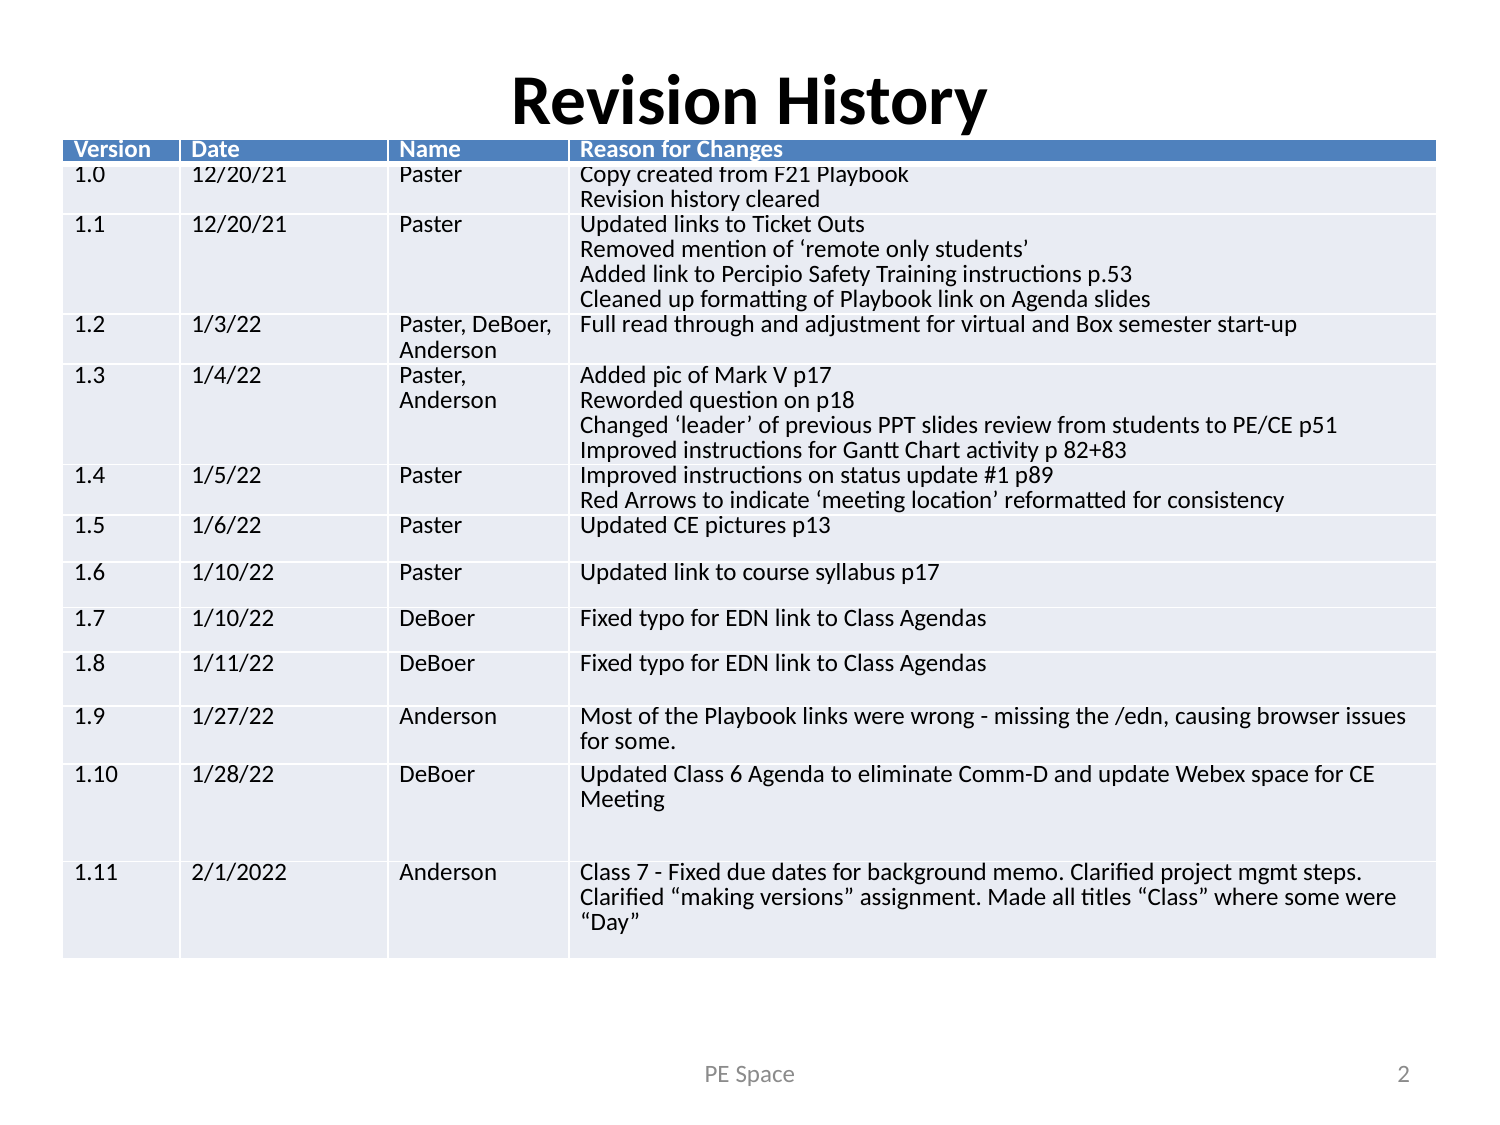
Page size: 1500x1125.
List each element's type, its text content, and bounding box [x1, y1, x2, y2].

table_cell Most of the Playbook links were wrong - missing the /edn, causing browser issues for some. [570, 707, 1436, 763]
table_cell Full read through and adjustment for virtual and Box semester start-up [570, 315, 1436, 363]
table_cell Class 7 - Fixed due dates for background memo. Clarified project mgmt steps. Clarified “making versions” assignment. Made all titles “Class” where some were “Day” [570, 862, 1436, 958]
table_cell 1/5/22 [181, 465, 387, 514]
table_cell 1/27/22 [181, 707, 387, 763]
table_cell DeBoer [389, 765, 568, 861]
table_cell Added pic of Mark V p17 Reworded question on p18 Changed ‘leader’ of previous PPT slides review from students to PE/CE p51 Improved instructions for Gantt Chart activity p 82+83 [570, 365, 1436, 464]
table_cell Fixed typo for EDN link to Class Agendas [570, 653, 1436, 705]
table_cell 1.5 [63, 516, 179, 561]
table_cell 1/4/22 [181, 365, 387, 464]
table_cell Fixed typo for EDN link to Class Agendas [570, 608, 1436, 651]
table_cell Paster, Anderson [389, 365, 568, 464]
table_cell 1/28/22 [181, 765, 387, 861]
table_cell 1.2 [63, 315, 179, 363]
table_cell 1/3/22 [181, 315, 387, 363]
slide_number 2 [1074, 1042, 1425, 1103]
table_cell 1.0 [63, 167, 179, 213]
table_cell 1.8 [63, 653, 179, 705]
table_header Version [63, 140, 179, 161]
table_cell Anderson [389, 862, 568, 958]
table_cell Paster, DeBoer, Anderson [389, 315, 568, 363]
title Revision History [75, 45, 1425, 138]
table_cell 2/1/2022 [181, 862, 387, 958]
table_cell 1.4 [63, 465, 179, 514]
table_cell DeBoer [389, 608, 568, 651]
table_cell Updated link to course syllabus p17 [570, 563, 1436, 607]
table_cell Paster [389, 167, 568, 213]
footer PE Space [512, 1042, 988, 1103]
table_cell Paster [389, 215, 568, 313]
table_cell Paster [389, 563, 568, 607]
table_header Name [389, 140, 568, 161]
table_cell DeBoer [389, 653, 568, 705]
table_cell 1.7 [63, 608, 179, 651]
table_cell 1/11/22 [181, 653, 387, 705]
table_cell 1.10 [63, 765, 179, 861]
table_cell Paster [389, 516, 568, 561]
table_cell Anderson [389, 707, 568, 763]
table_header Reason for Changes [570, 140, 1436, 161]
table_cell 1.1 [63, 215, 179, 313]
table_cell 1.11 [63, 862, 179, 958]
table_cell 12/20/21 [181, 167, 387, 213]
table_cell Copy created from F21 Playbook Revision history cleared [570, 167, 1436, 213]
table_cell Paster [389, 465, 568, 514]
table_cell Updated links to Ticket Outs Removed mention of ‘remote only students’ Added link to Percipio Safety Training instructions p.53 Cleaned up formatting of Playbook link on Agenda slides [570, 215, 1436, 313]
table_cell 1.3 [63, 365, 179, 464]
table_cell 1.6 [63, 563, 179, 607]
table_header Date [181, 140, 387, 161]
table_cell Updated CE pictures p13 [570, 516, 1436, 561]
table_cell Updated Class 6 Agenda to eliminate Comm-D and update Webex space for CE Meeting [570, 765, 1436, 861]
table_cell 1.9 [63, 707, 179, 763]
table_cell Improved instructions on status update #1 p89 Red Arrows to indicate ‘meeting location’ reformatted for consistency [570, 465, 1436, 514]
table_cell 1/10/22 [181, 608, 387, 651]
table_cell 1/10/22 [181, 563, 387, 607]
table_cell 1/6/22 [181, 516, 387, 561]
table_cell 12/20/21 [181, 215, 387, 313]
